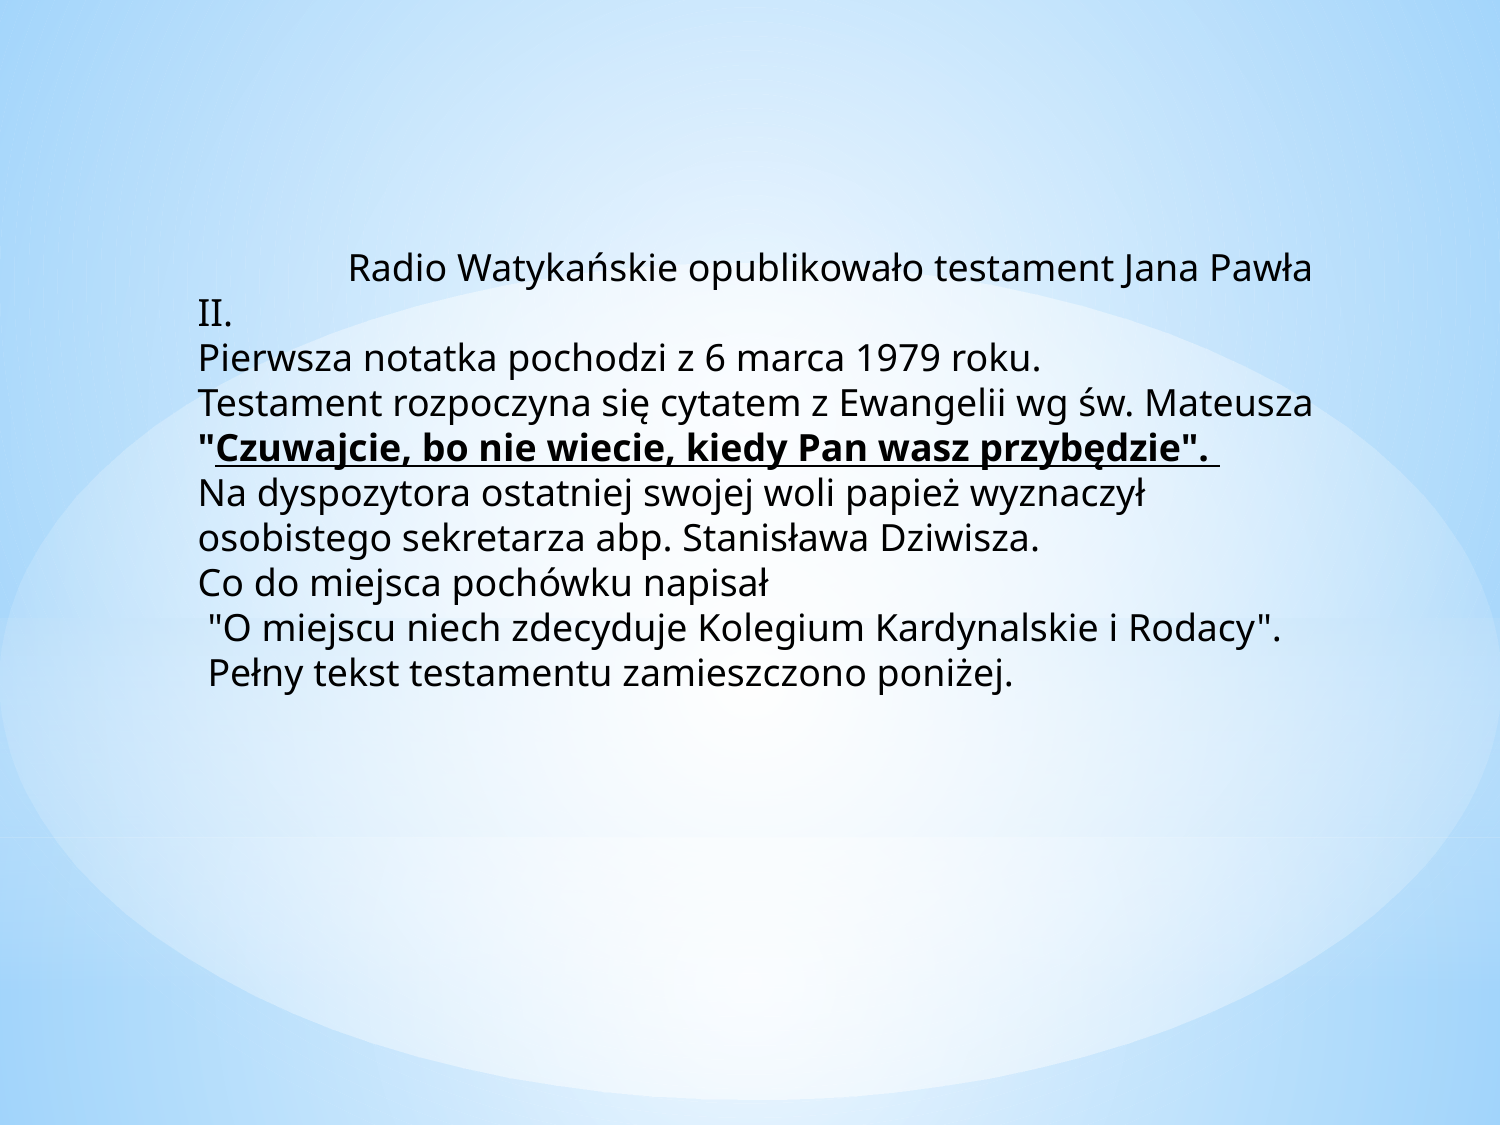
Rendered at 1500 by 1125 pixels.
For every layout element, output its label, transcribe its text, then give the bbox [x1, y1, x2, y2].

text_box Radio Watykańskie opublikowało testament Jana Pawła II. Pierwsza notatka pochodzi z 6 marca 1979 roku. Testament rozpoczyna się cytatem z Ewangelii wg św. Mateusza "Czuwajcie, bo nie wiecie, kiedy Pan wasz przybędzie". Na dyspozytora ostatniej swojej woli papież wyznaczył osobistego sekretarza abp. Stanisława Dziwisza. Co do miejsca pochówku napisał "O miejscu niech zdecyduje Kolegium Kardynalskie i Rodacy". Pełny tekst testamentu zamieszczono poniżej. [182, 236, 1365, 702]
